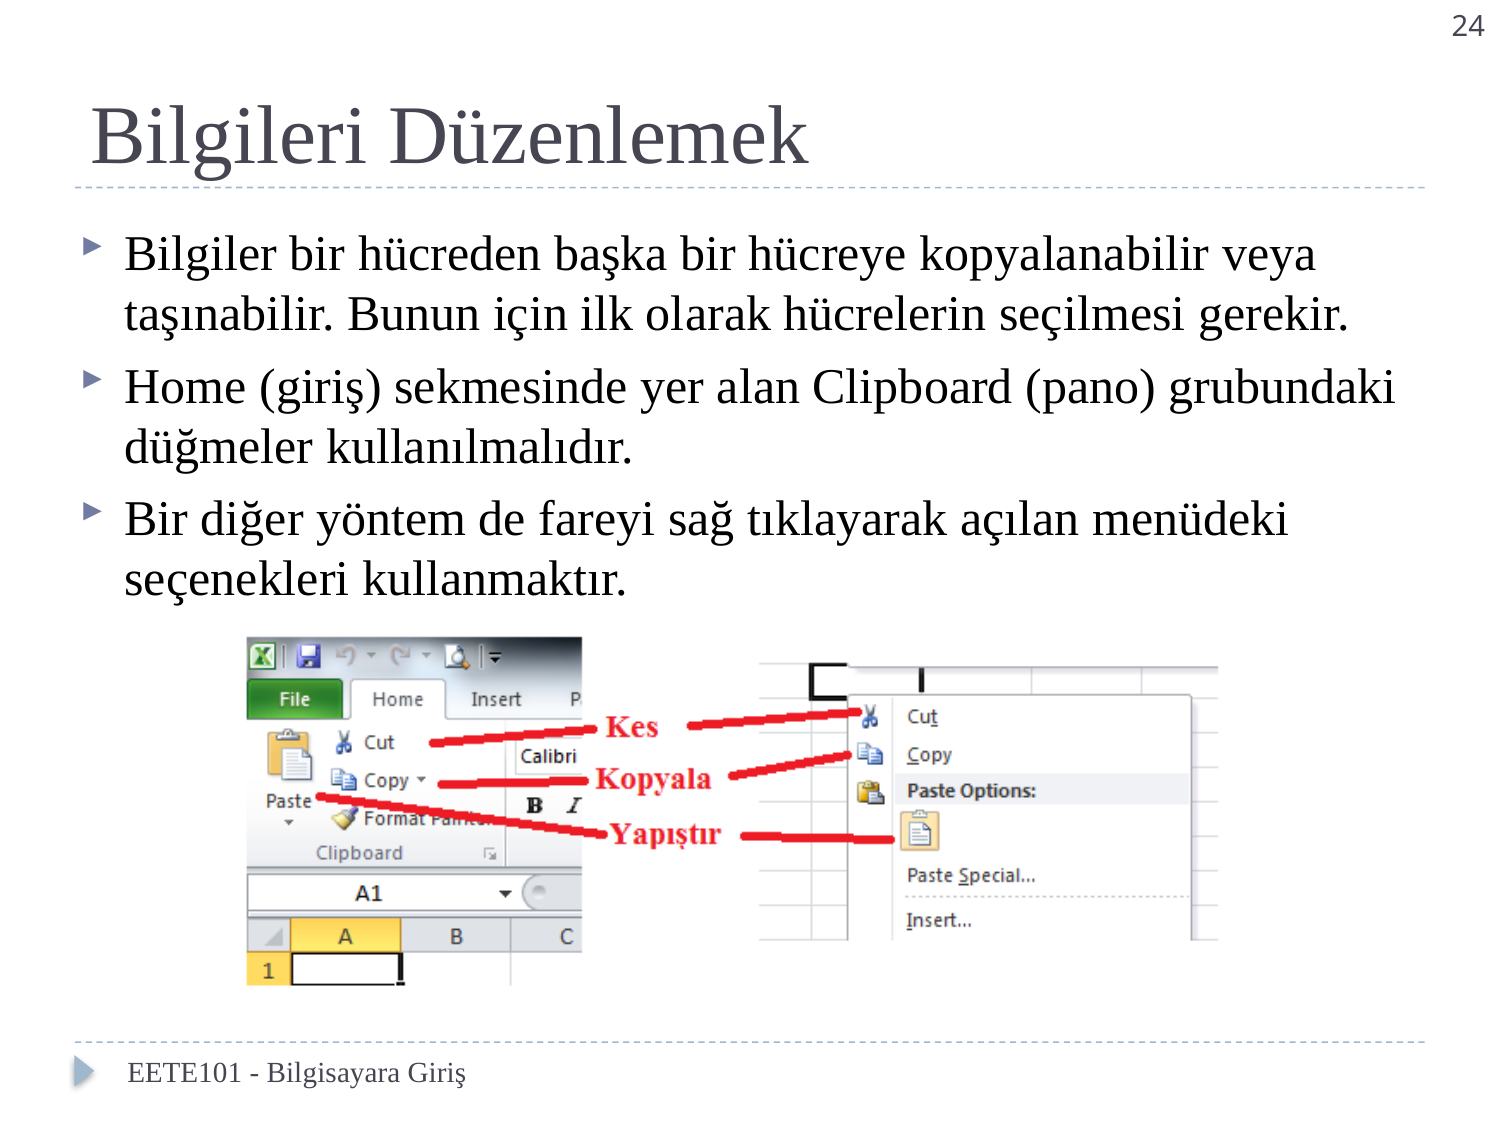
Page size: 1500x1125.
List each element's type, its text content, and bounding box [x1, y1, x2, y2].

footer EETE101 - Bilgisayara Giriş [112, 1045, 1424, 1106]
picture [222, 627, 1259, 1010]
list Bilgiler bir hücreden başka bir hücreye kopyalanabilir veya taşınabilir. Bunun için ilk olarak hücrelerin seçilmesi gerekir. Home (giriş) sekmesinde yer alan Clipboard (pano) grubundaki düğmeler kullanılmalıdır. Bir diğer yöntem de fareyi sağ tıklayarak açılan menüdeki seçenekleri kullanmaktır. [64, 213, 1424, 1024]
slide_number 24 [1423, 0, 1500, 60]
title Bilgileri Düzenlemek [75, 24, 1425, 188]
